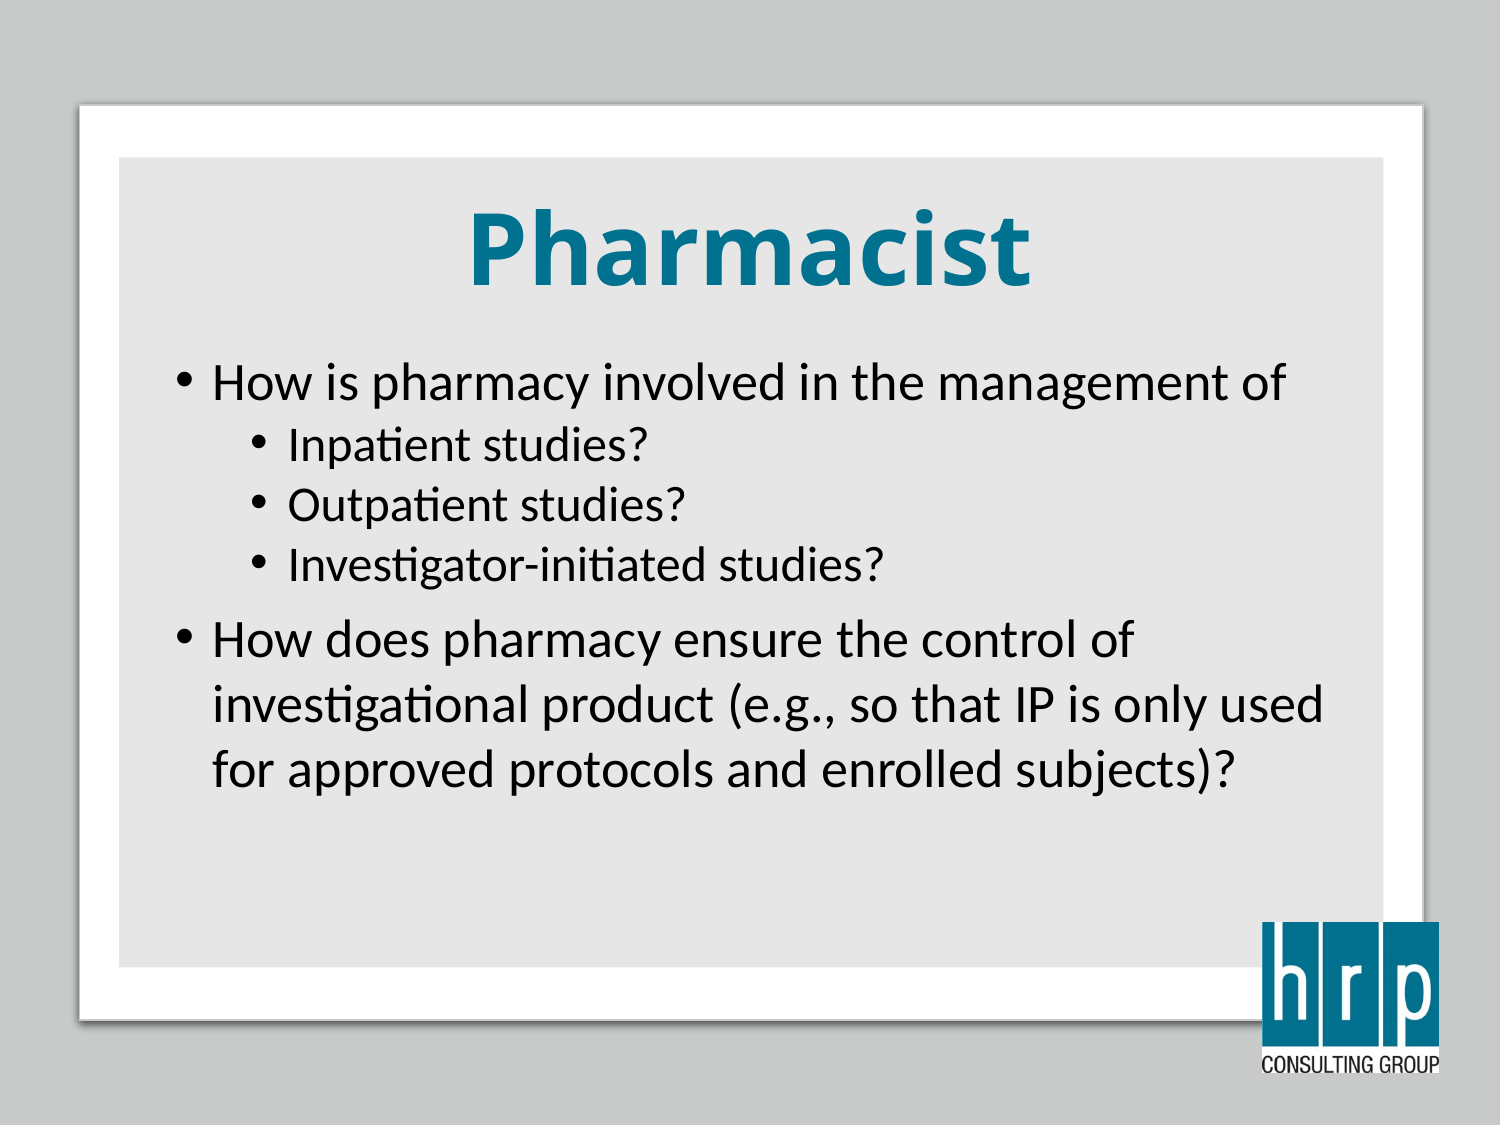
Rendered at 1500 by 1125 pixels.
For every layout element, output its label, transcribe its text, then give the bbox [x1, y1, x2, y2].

picture [1342, 966, 1362, 1020]
title Pharmacist [160, 181, 1340, 315]
picture [1262, 922, 1439, 1073]
text_box [79, 104, 1424, 1021]
list How is pharmacy involved in the management of Inpatient studies? Outpatient studies? Investigator-initiated studies? How does pharmacy ensure the control of investigational product (e.g., so that IP is only used for approved protocols and enrolled subjects)? [160, 338, 1381, 968]
text_box [0, 0, 1500, 1125]
text_box [118, 156, 1385, 968]
picture [1275, 922, 1306, 1020]
